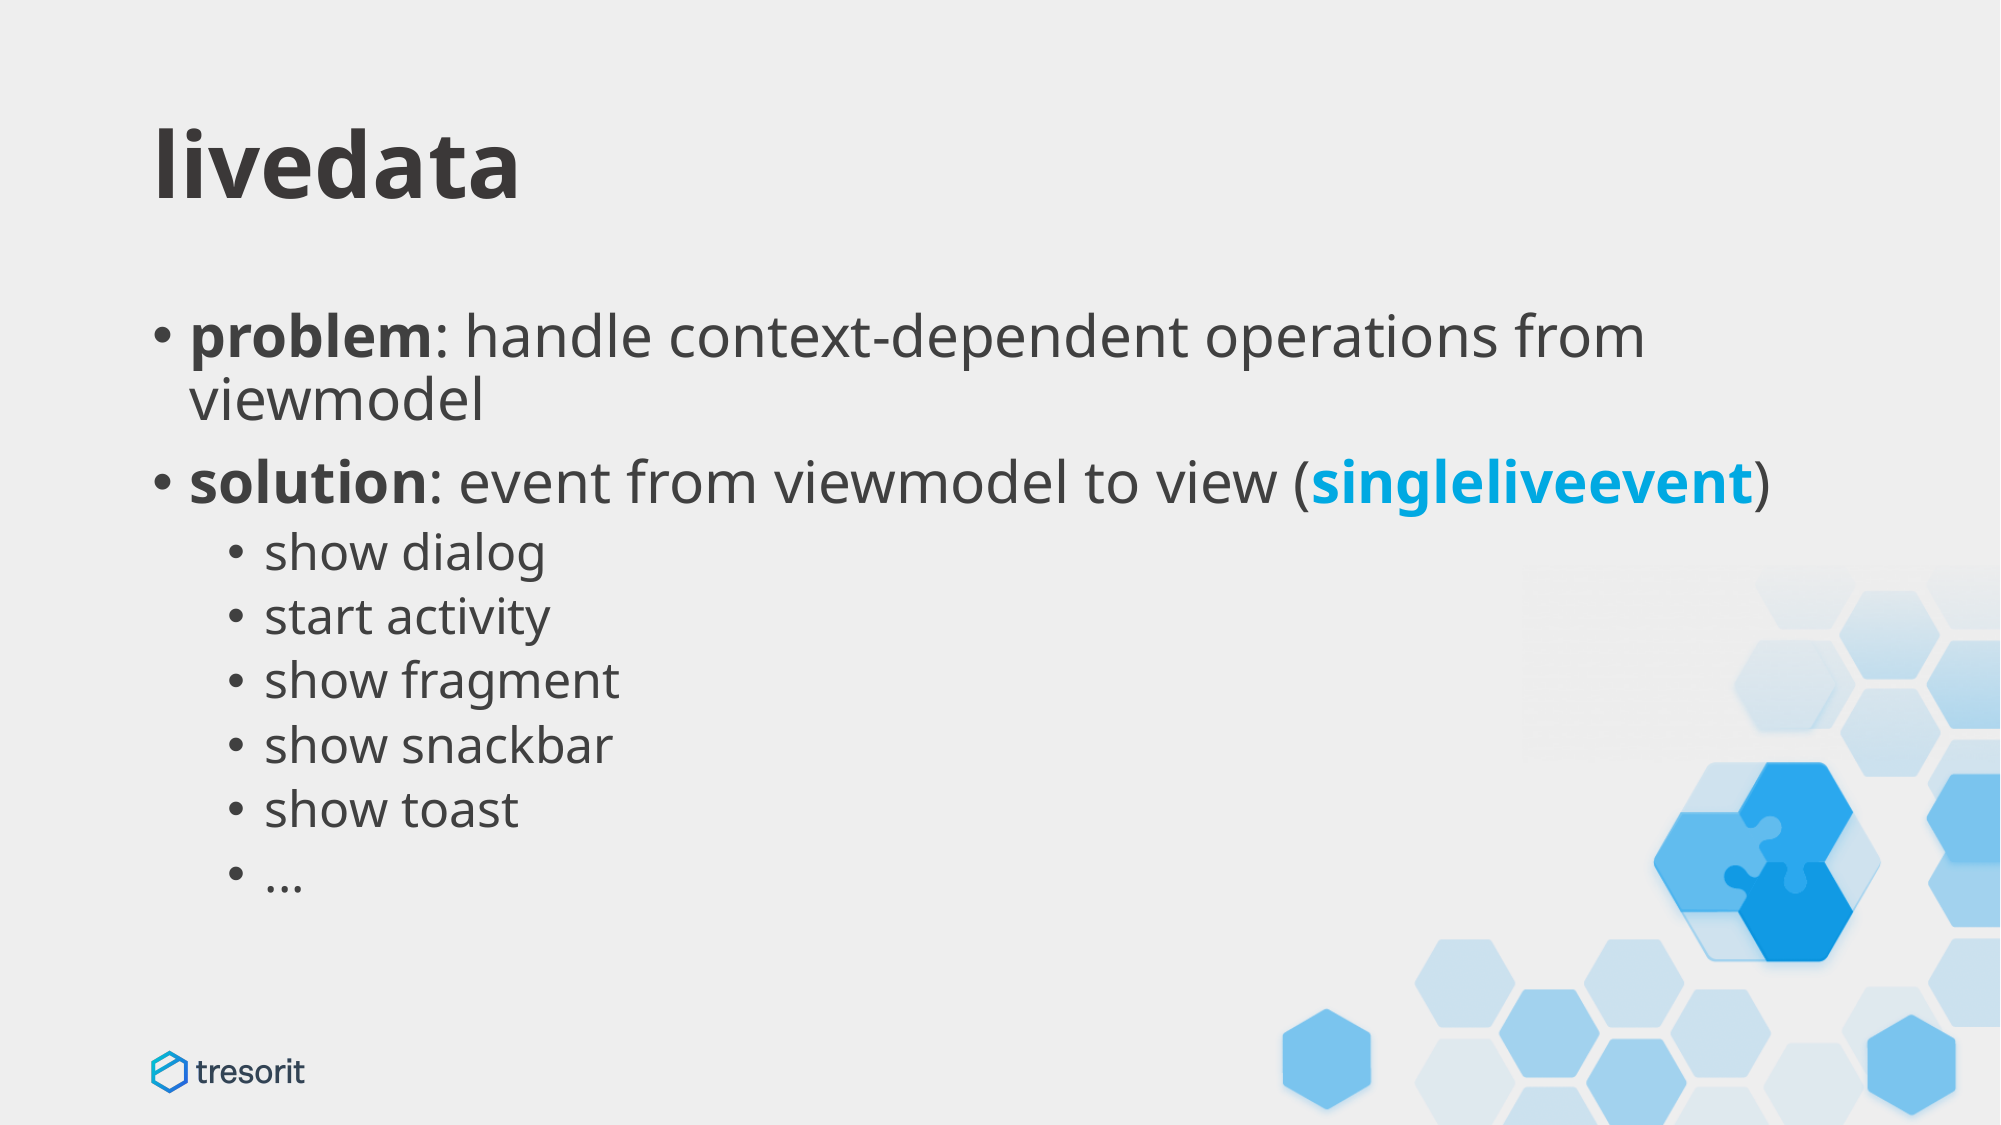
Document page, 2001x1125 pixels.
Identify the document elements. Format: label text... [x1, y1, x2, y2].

picture [0, 0, 2001, 1125]
title livedata [137, 59, 1863, 278]
list problem: handle context-dependent operations from viewmodel solution: event from viewmodel to view (singleliveevent) show dialog start activity show fragment show snackbar show toast ... [137, 299, 1863, 1014]
